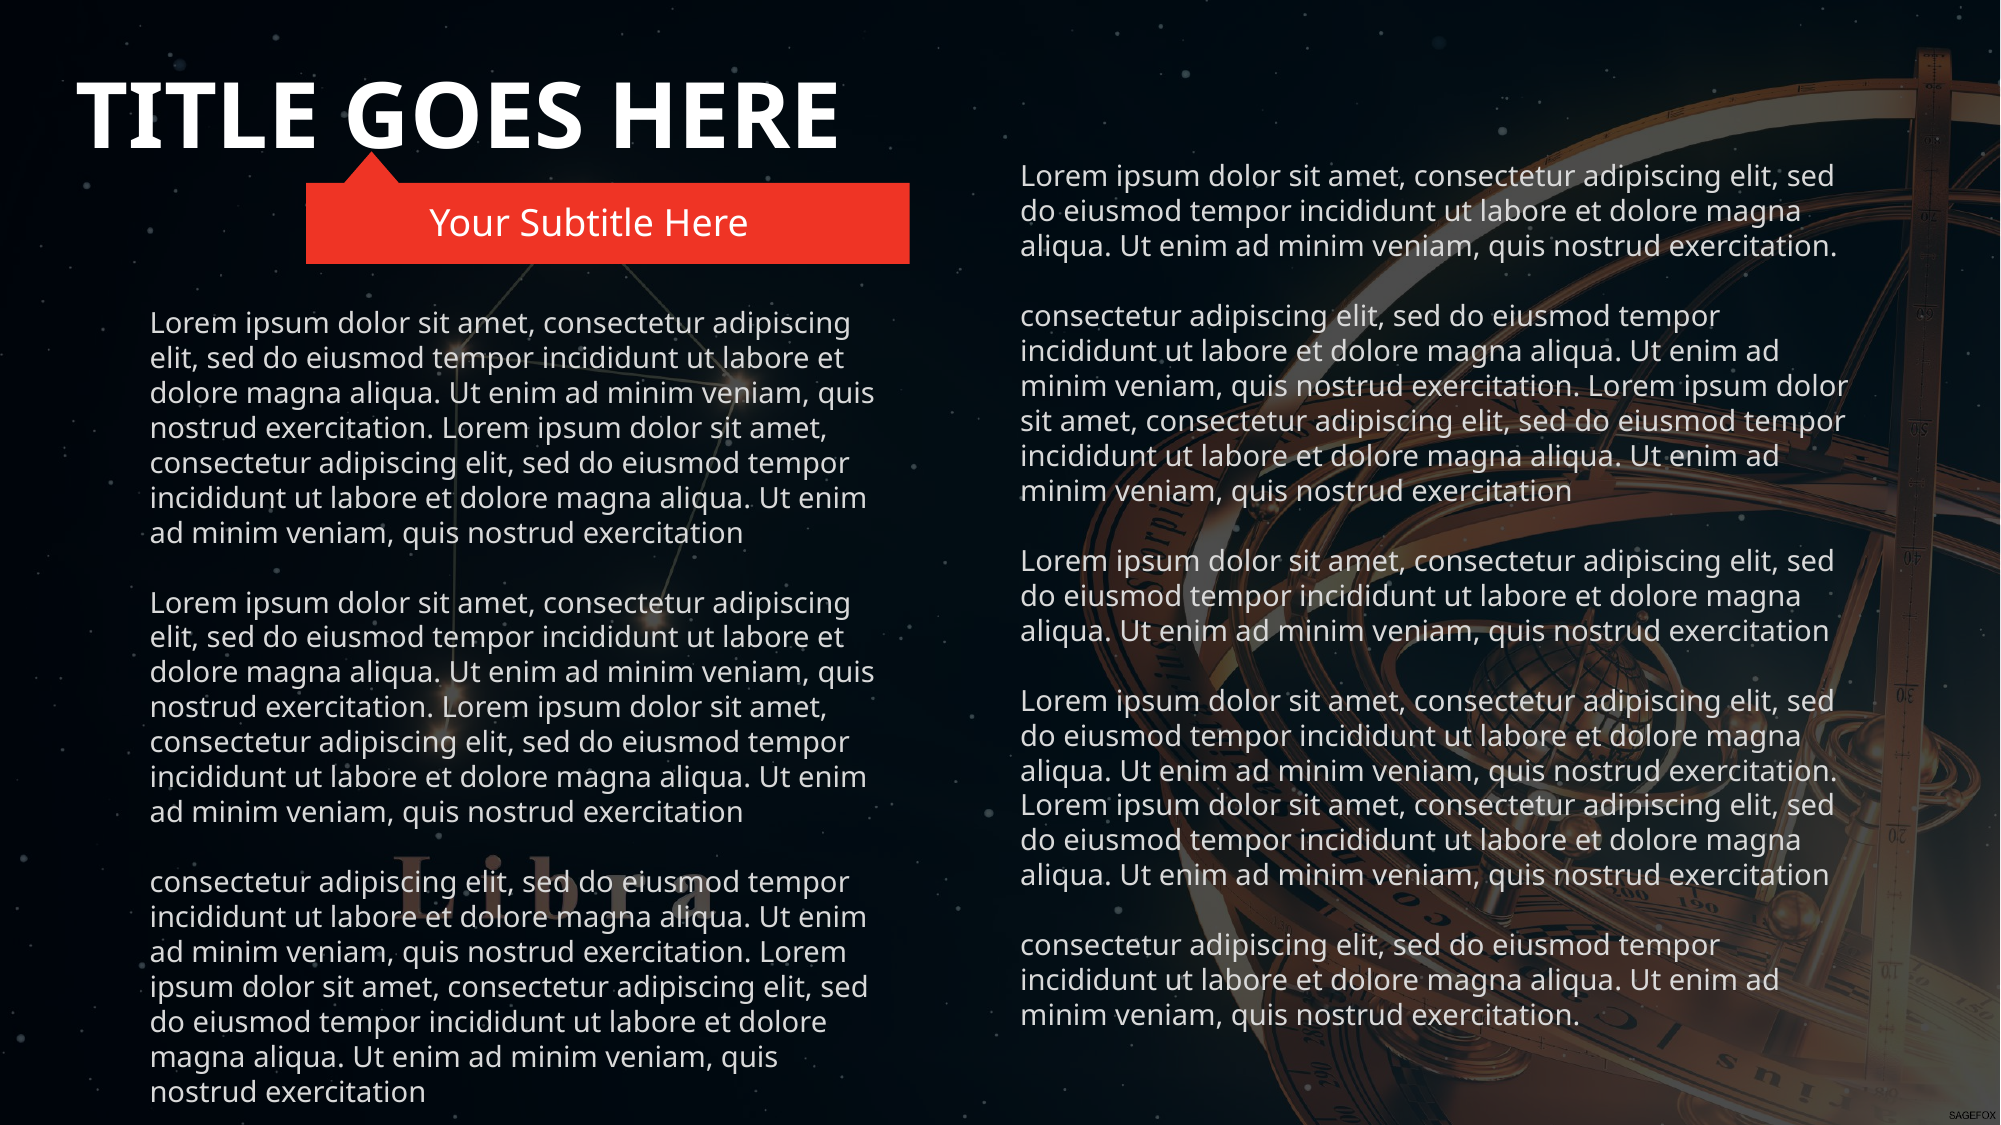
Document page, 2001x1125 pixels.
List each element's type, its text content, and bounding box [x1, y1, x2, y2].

picture [0, 0, 2001, 1125]
text_box Lorem ipsum dolor sit amet, consectetur adipiscing elit, sed do eiusmod tempor incididunt ut labore et dolore magna aliqua. Ut enim ad minim veniam, quis nostrud exercitation. Lorem ipsum dolor sit amet, consectetur adipiscing elit, sed do eiusmod tempor incididunt ut labore et dolore magna aliqua. Ut enim ad minim veniam, quis nostrud exercitation Lorem ipsum dolor sit amet, consectetur adipiscing elit, sed do eiusmod tempor incididunt ut labore et dolore magna aliqua. Ut enim ad minim veniam, quis nostrud exercitation. Lorem ipsum dolor sit amet, consectetur adipiscing elit, sed do eiusmod tempor incididunt ut labore et dolore magna aliqua. Ut enim ad minim veniam, quis nostrud exercitation consectetur adipiscing elit, sed do eiusmod tempor incididunt ut labore et dolore magna aliqua. Ut enim ad minim veniam, quis nostrud exercitation. Lorem ipsum dolor sit amet, consectetur adipiscing elit, sed do eiusmod tempor incididunt ut labore et dolore magna aliqua. Ut enim ad minim veniam, quis nostrud exercitation [134, 296, 897, 1125]
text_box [306, 151, 910, 264]
text_box TITLE GOES HERE [60, 49, 965, 175]
text_box Lorem ipsum dolor sit amet, consectetur adipiscing elit, sed do eiusmod tempor incididunt ut labore et dolore magna aliqua. Ut enim ad minim veniam, quis nostrud exercitation. consectetur adipiscing elit, sed do eiusmod tempor incididunt ut labore et dolore magna aliqua. Ut enim ad minim veniam, quis nostrud exercitation. Lorem ipsum dolor sit amet, consectetur adipiscing elit, sed do eiusmod tempor incididunt ut labore et dolore magna aliqua. Ut enim ad minim veniam, quis nostrud exercitation Lorem ipsum dolor sit amet, consectetur adipiscing elit, sed do eiusmod tempor incididunt ut labore et dolore magna aliqua. Ut enim ad minim veniam, quis nostrud exercitation Lorem ipsum dolor sit amet, consectetur adipiscing elit, sed do eiusmod tempor incididunt ut labore et dolore magna aliqua. Ut enim ad minim veniam, quis nostrud exercitation. Lorem ipsum dolor sit amet, consectetur adipiscing elit, sed do eiusmod tempor incididunt ut labore et dolore magna aliqua. Ut enim ad minim veniam, quis nostrud exercitation consectetur adipiscing elit, sed do eiusmod tempor incididunt ut labore et dolore magna aliqua. Ut enim ad minim veniam, quis nostrud exercitation. [1005, 150, 1876, 1039]
